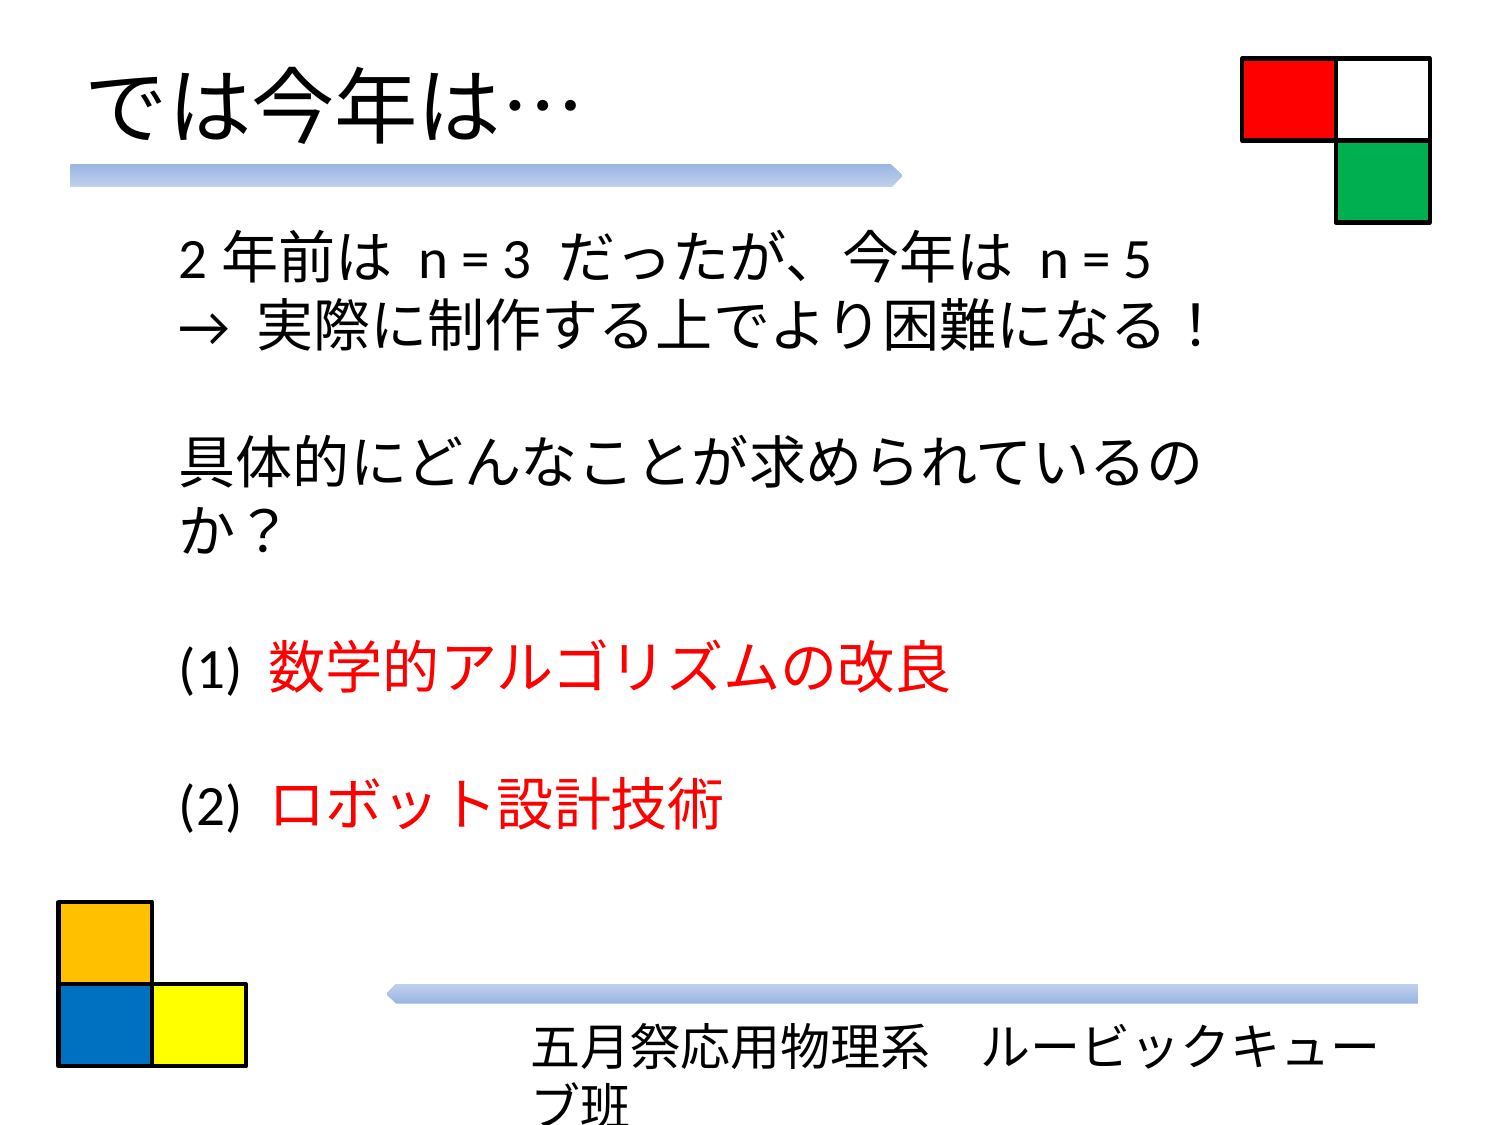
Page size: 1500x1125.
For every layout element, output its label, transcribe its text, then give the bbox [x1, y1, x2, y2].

text_box では今年は… [70, 46, 891, 162]
text_box [1334, 139, 1432, 225]
title 2年前は n = 3 だったが、今年は n = 5 → 実際に制作する上でより困難になる！ 具体的にどんなことが求められているのか？ (1) 数学的アルゴリズムの改良 (2) ロボット設計技術 [164, 210, 1325, 985]
text_box [150, 982, 248, 1068]
text_box [56, 986, 150, 1068]
text_box [1240, 56, 1334, 143]
text_box [384, 982, 1421, 1006]
text_box 五月祭応用物理系 ルービックキューブ班 [515, 1007, 1407, 1125]
text_box [1334, 56, 1432, 139]
text_box [68, 162, 905, 190]
text_box [56, 900, 154, 986]
